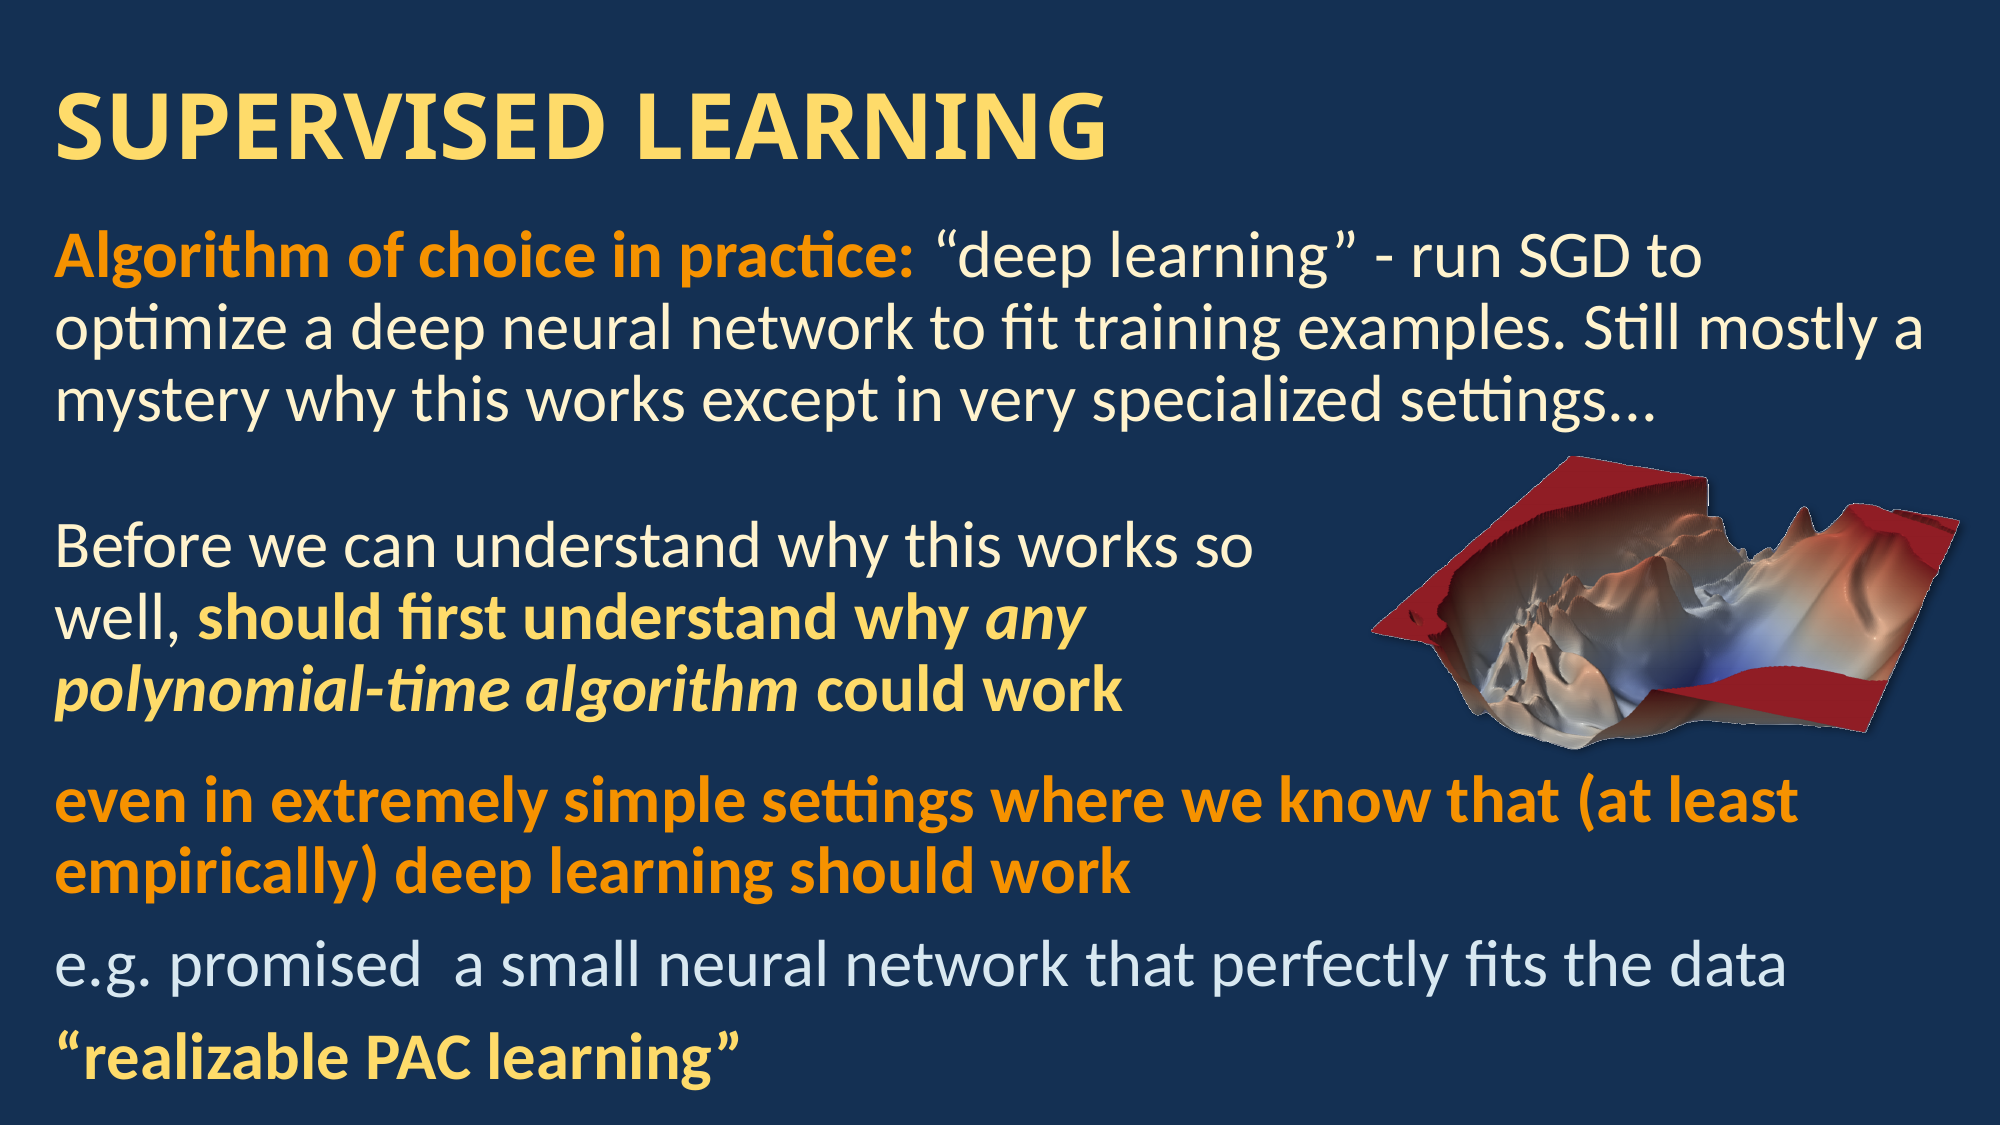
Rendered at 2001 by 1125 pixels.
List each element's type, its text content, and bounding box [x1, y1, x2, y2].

title SUPERVISED LEARNING [39, 46, 1960, 212]
picture [1370, 455, 1960, 750]
list Algorithm of choice in practice: “deep learning” - run SGD to optimize a deep neural network to fit training examples. Still mostly a mystery why this works except in very specialized settings... [39, 212, 1960, 1079]
text_box Before we can understand why this works so well, should first understand why any polynomial-time algorithm could work [39, 502, 1341, 734]
